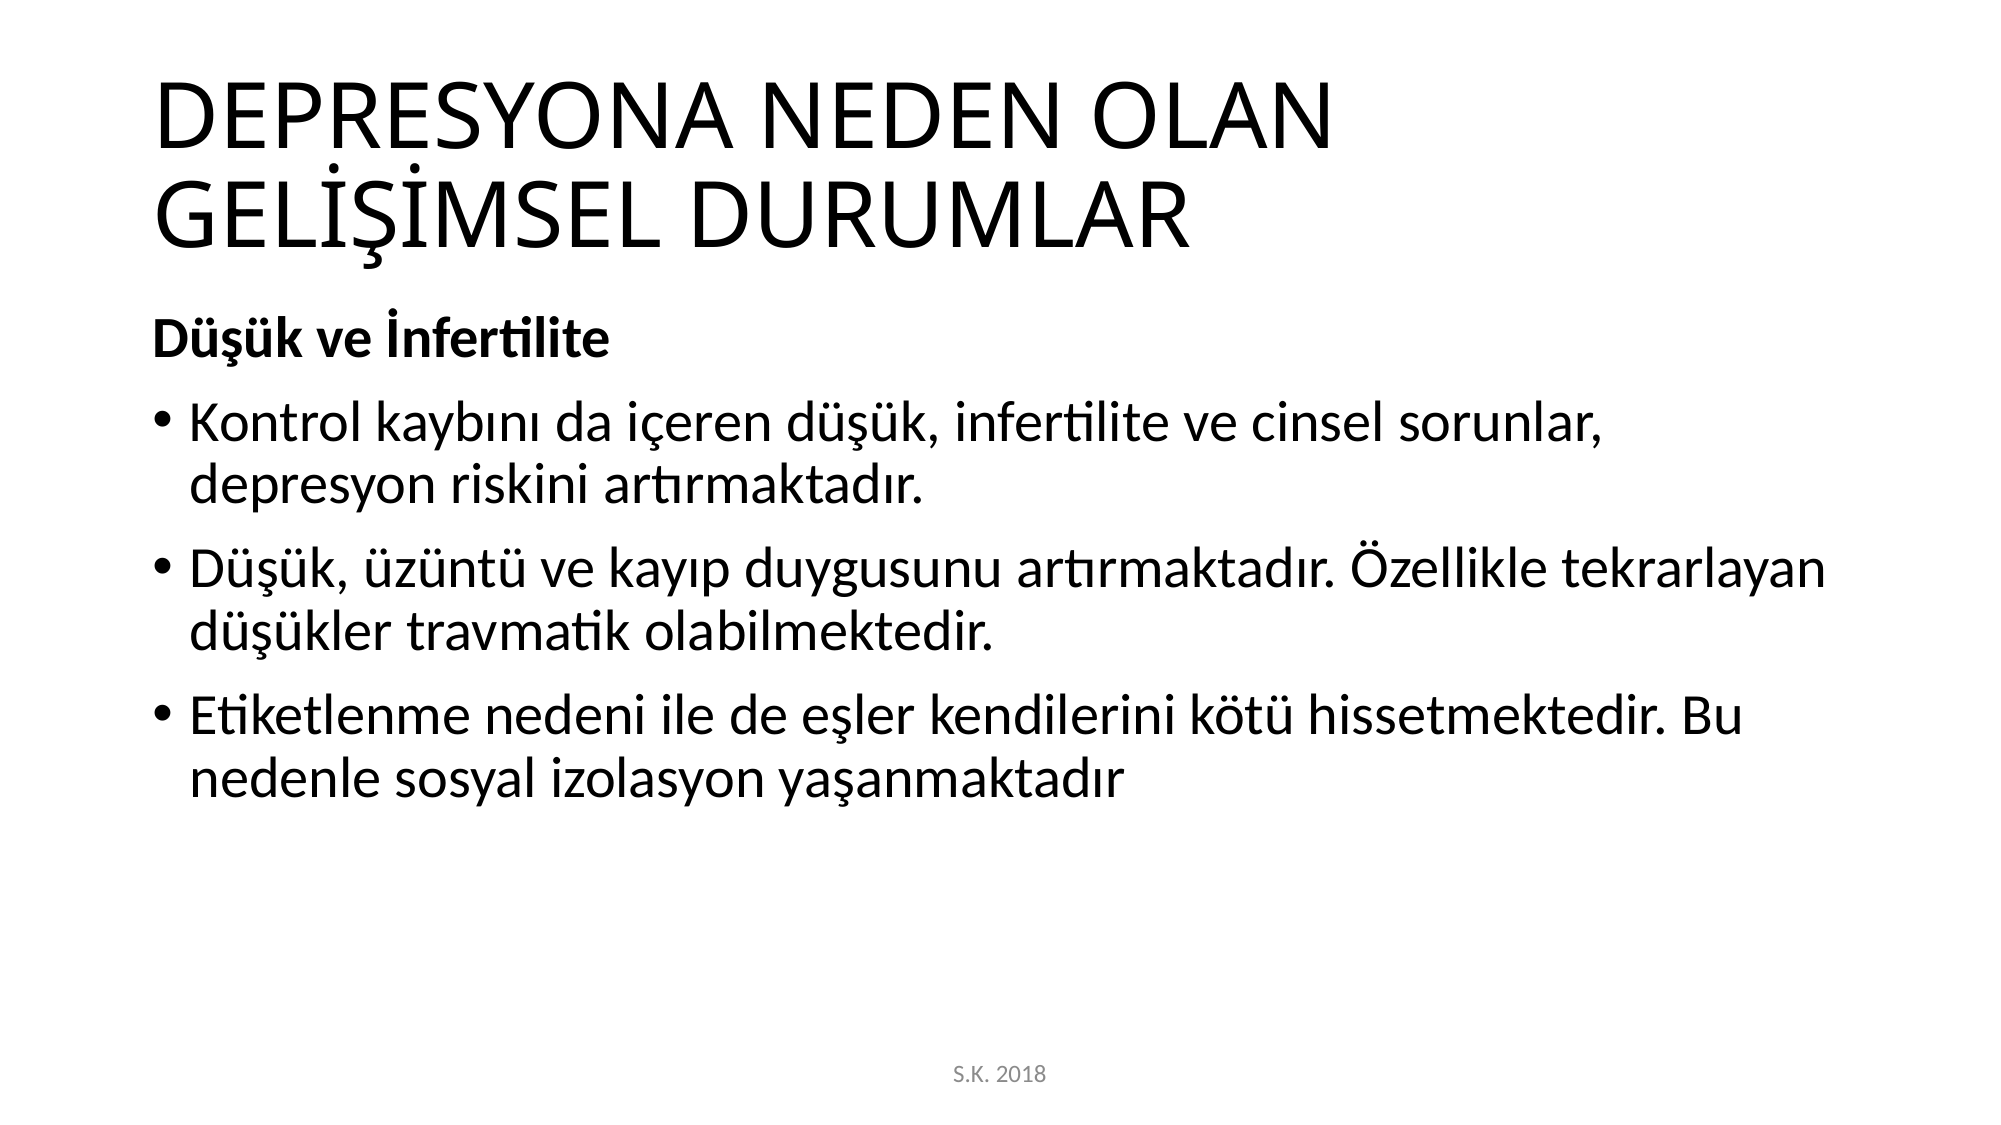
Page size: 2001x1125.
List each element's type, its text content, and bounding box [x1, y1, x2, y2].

title DEPRESYONA NEDEN OLAN GELİŞİMSEL DURUMLAR [137, 59, 1863, 278]
list Düşük ve İnfertilite Kontrol kaybını da içeren düşük, infertilite ve cinsel sorunlar, depresyon riskini artırmaktadır. Düşük, üzüntü ve kayıp duygusunu artırmaktadır. Özellikle tekrarlayan düşükler travmatik olabilmektedir. Etiketlenme nedeni ile de eşler kendilerini kötü hissetmektedir. Bu nedenle sosyal izolasyon yaşanmaktadır [137, 299, 1863, 1014]
footer S.K. 2018 [662, 1042, 1338, 1103]
